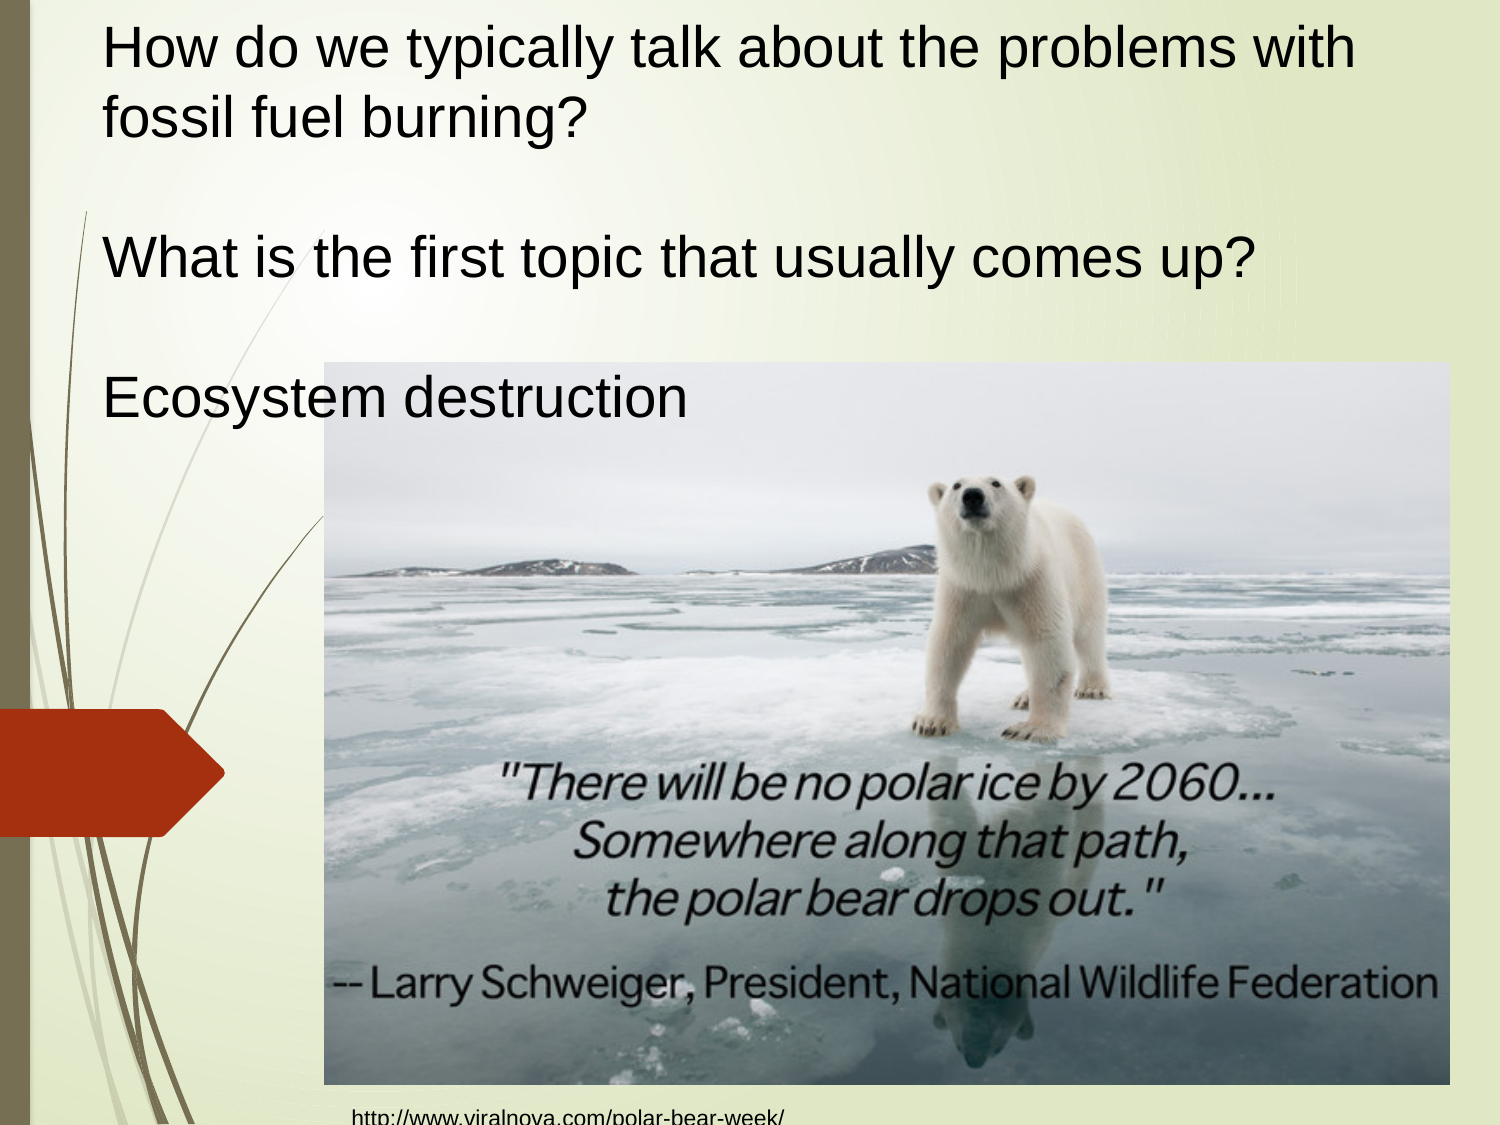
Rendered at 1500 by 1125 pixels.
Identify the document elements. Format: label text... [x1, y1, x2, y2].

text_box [324, 362, 1451, 1125]
text_box How do we typically talk about the problems with fossil fuel burning? What is the first topic that usually comes up? Ecosystem destruction [87, 2, 1500, 437]
